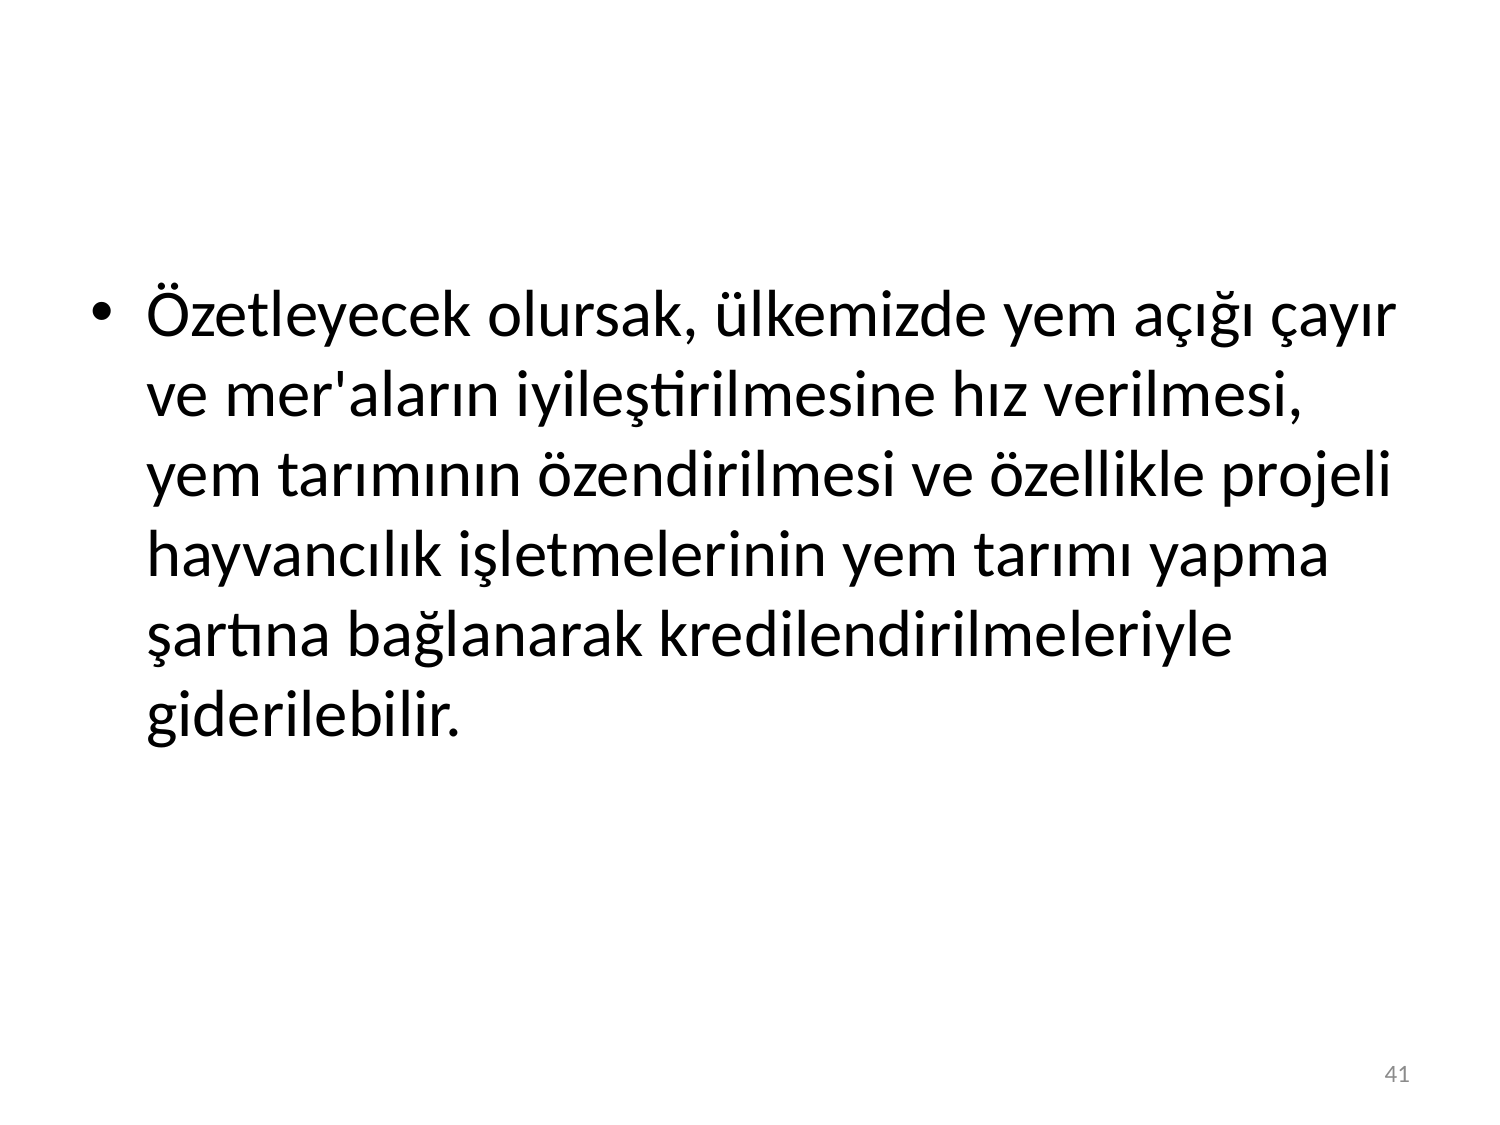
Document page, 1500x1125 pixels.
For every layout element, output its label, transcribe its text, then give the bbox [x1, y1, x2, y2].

slide_number 41 [1074, 1042, 1425, 1103]
list Özetleyecek olursak, ülkemizde yem açığı çayır ve mer'aların iyileştirilmesine hız verilmesi, yem tarımının özendirilmesi ve özellikle projeli hayvancılık işletmelerinin yem tarımı yapma şartına bağlanarak kredilendirilmeleriyle giderilebilir. [75, 262, 1425, 1005]
